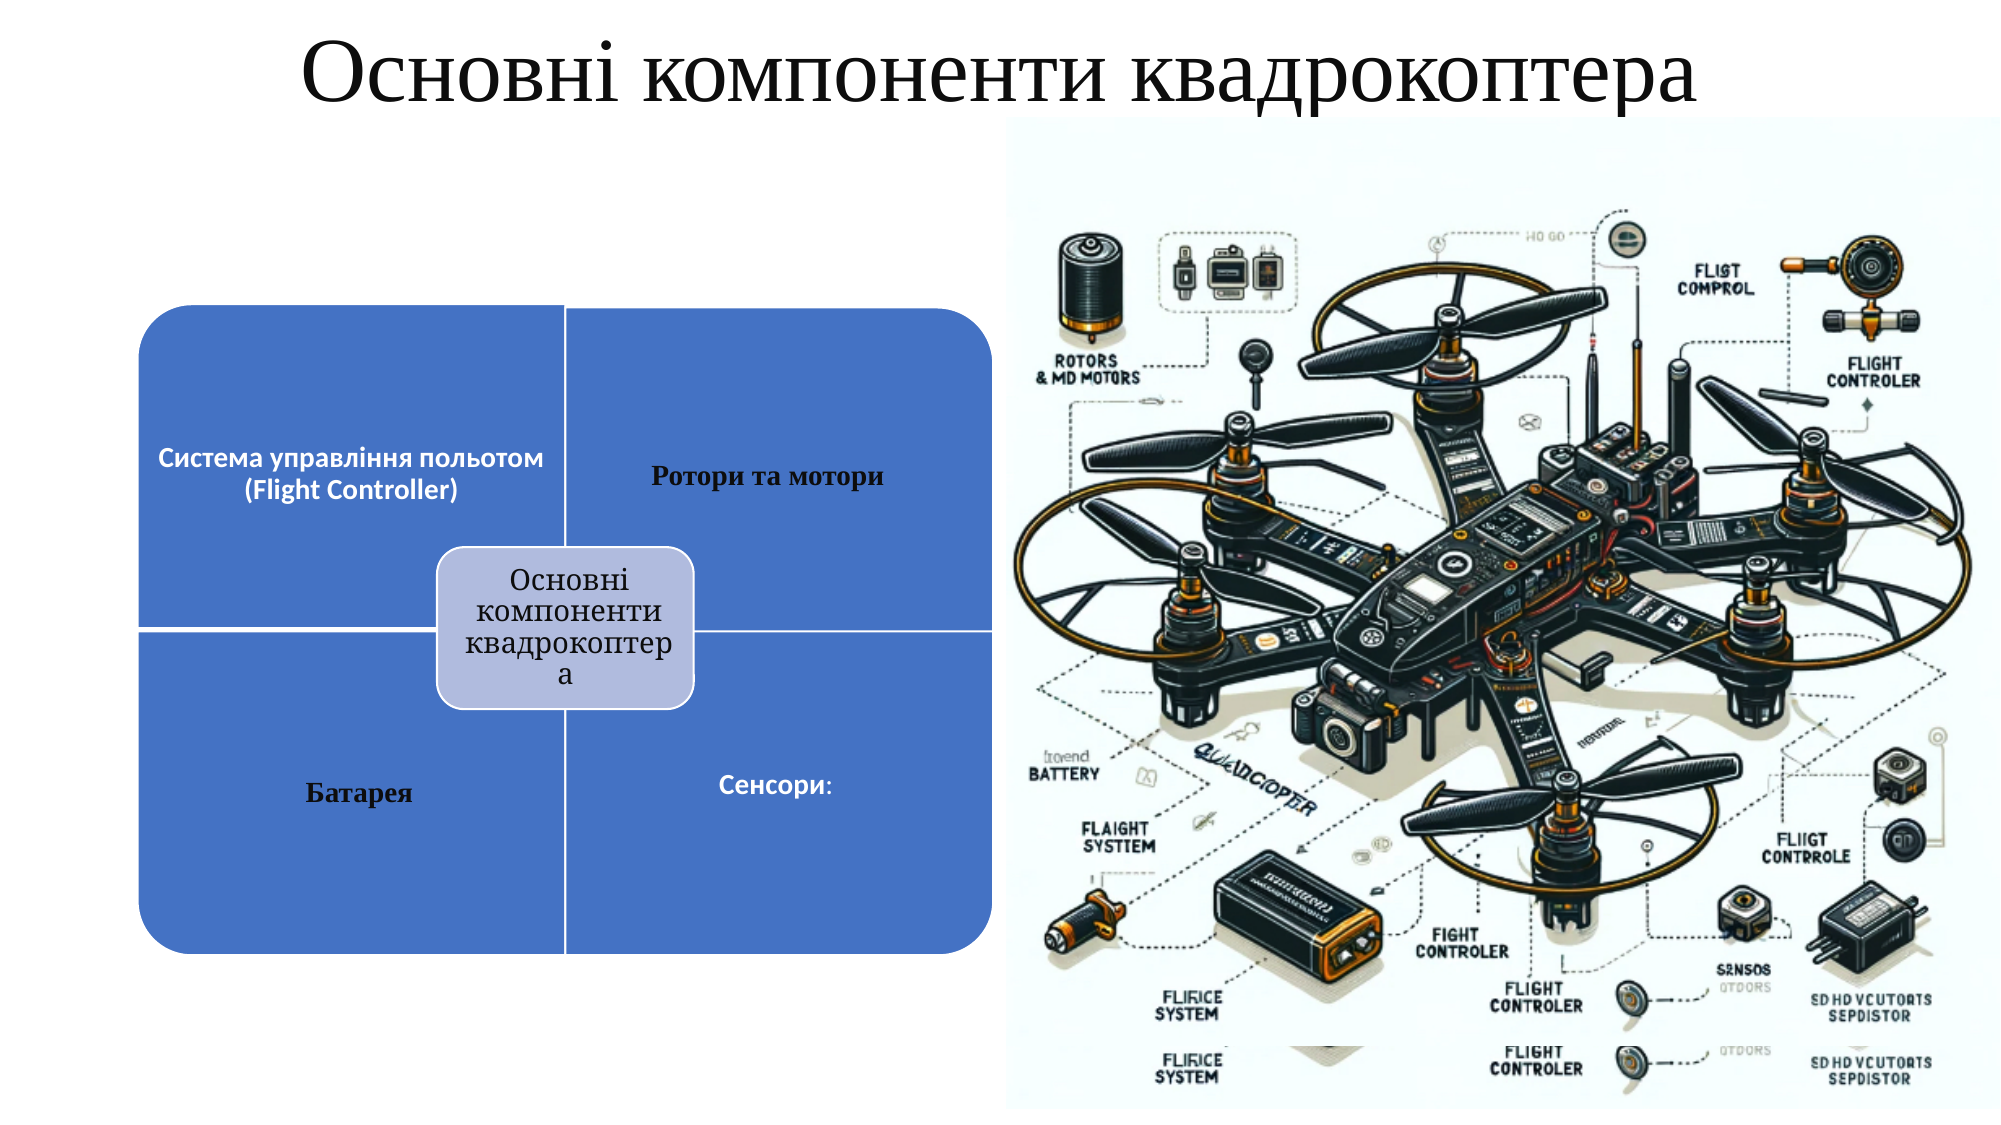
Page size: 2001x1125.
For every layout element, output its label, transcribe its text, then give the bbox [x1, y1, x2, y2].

title Основні компоненти квадрокоптера [137, 0, 1863, 180]
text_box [137, 304, 994, 953]
picture [1006, 117, 2000, 1109]
